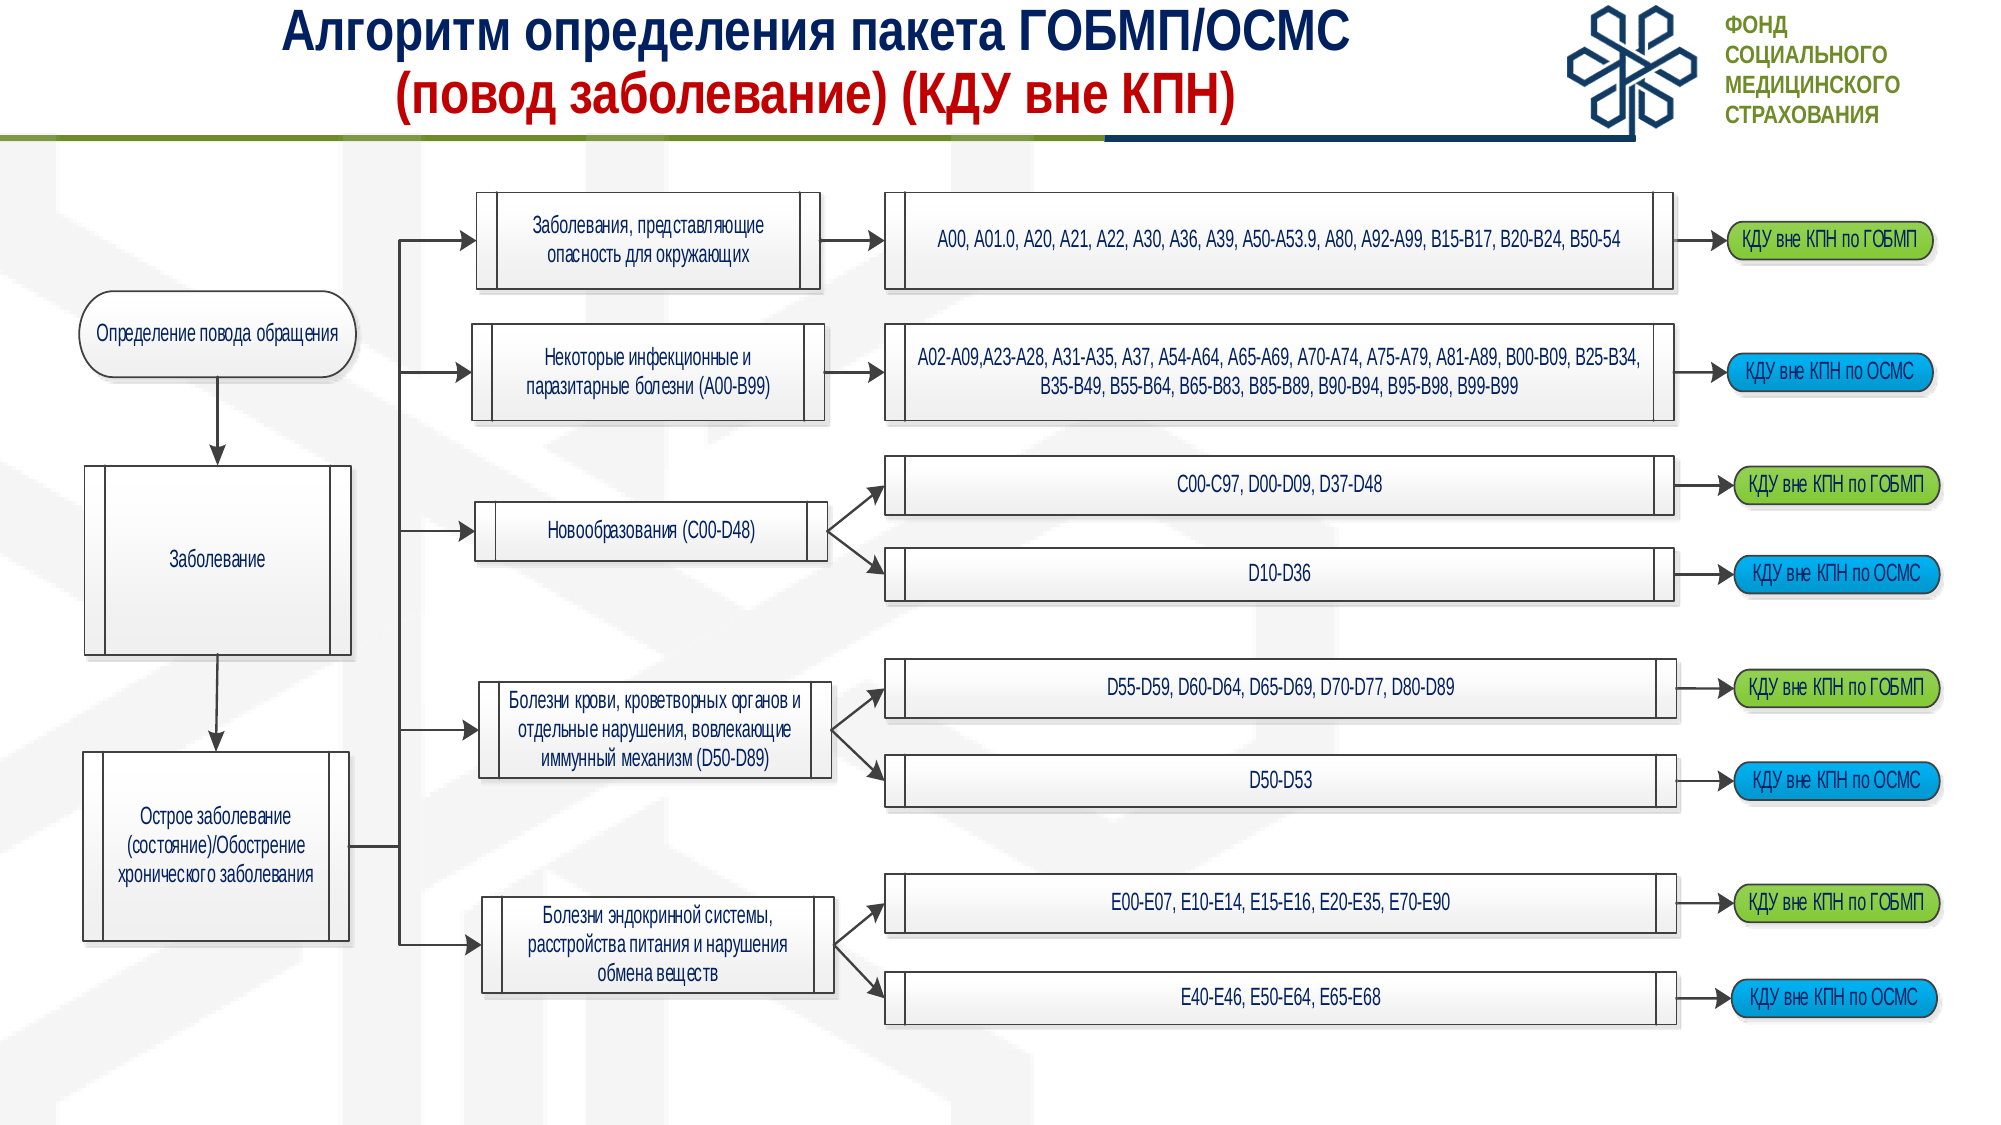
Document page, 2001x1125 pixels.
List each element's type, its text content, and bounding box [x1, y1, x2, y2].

picture [75, 187, 1944, 1030]
text_box Фонд социального медицинского страхования [1710, 1, 1995, 136]
title Алгоритм определения пакета ГОБМП/ОСМС (повод заболевание) (КДУ вне КПН) [93, 1, 1552, 125]
picture [1567, 5, 1982, 142]
